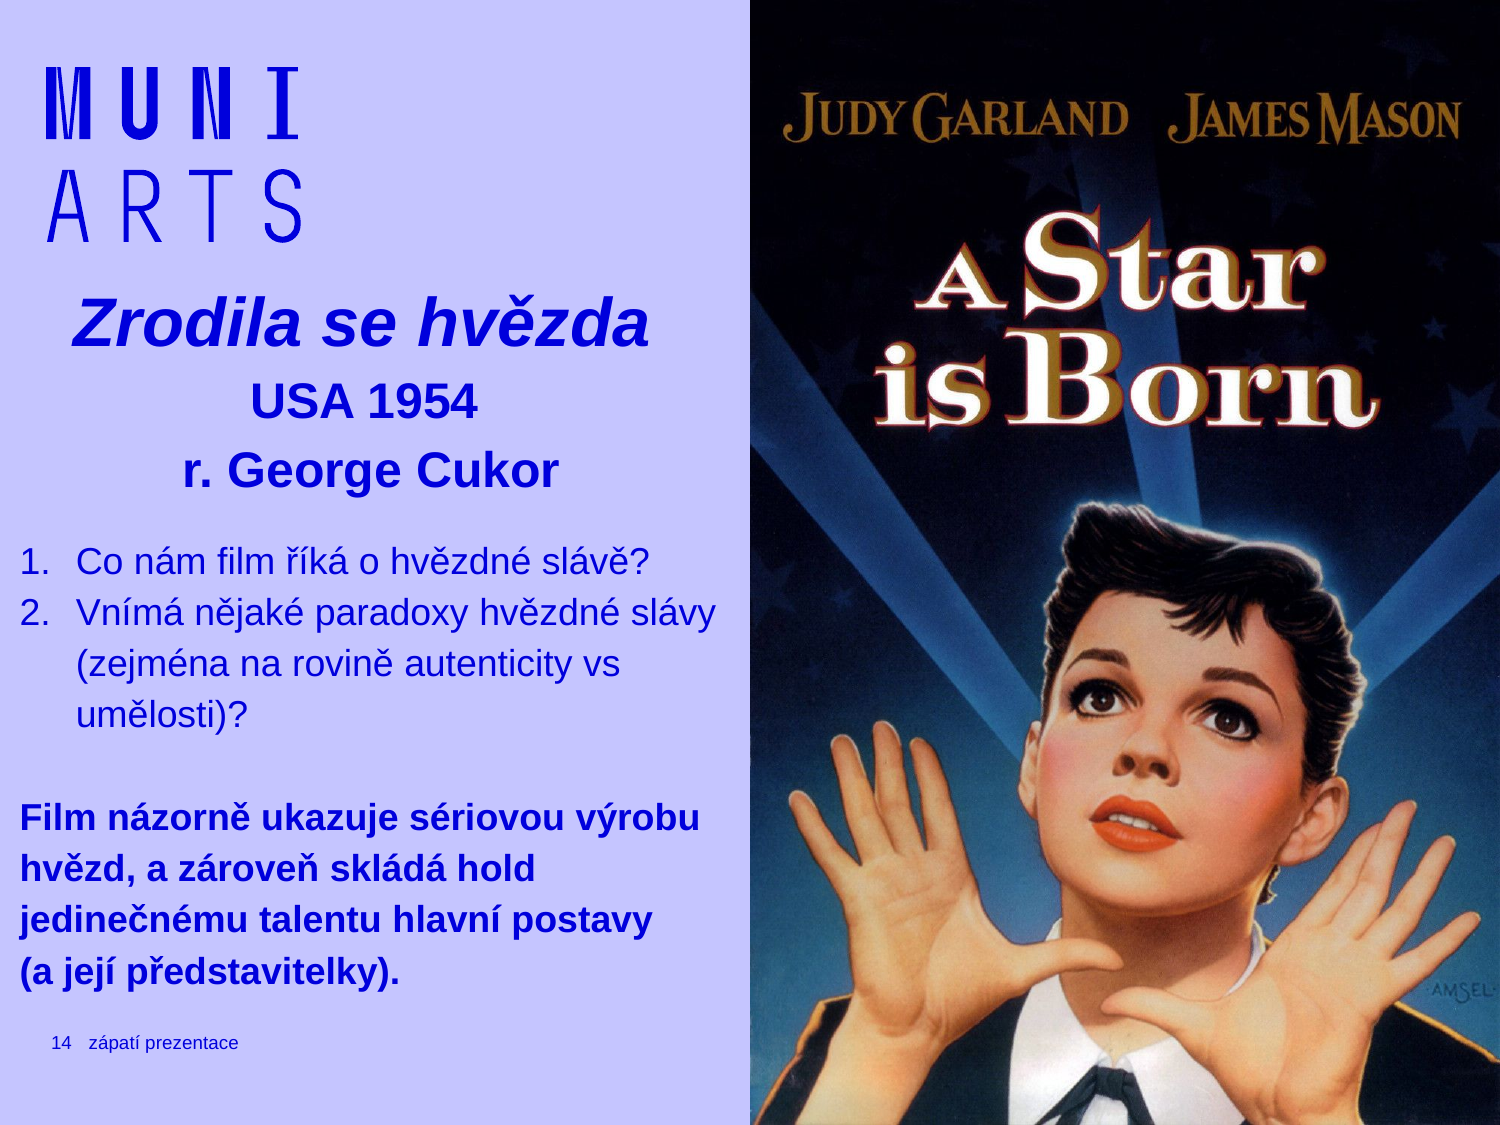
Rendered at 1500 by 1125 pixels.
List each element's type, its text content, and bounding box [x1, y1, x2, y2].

title Zrodila se hvězda USA 1954 r. George Cukor [49, 291, 695, 484]
picture [749, 0, 1500, 1125]
subtitle Co nám film říká o hvězdné slávě? Vnímá nějaké paradoxy hvězdné slávy (zejména na rovině autenticity vs umělosti)? Film názorně ukazuje sériovou výrobu hvězd, a zároveň skládá hold jedinečnému talentu hlavní postavy (a její představitelky). [19, 530, 731, 872]
footer zápatí prezentace [88, 1021, 695, 1063]
slide_number 14 [50, 1021, 82, 1063]
